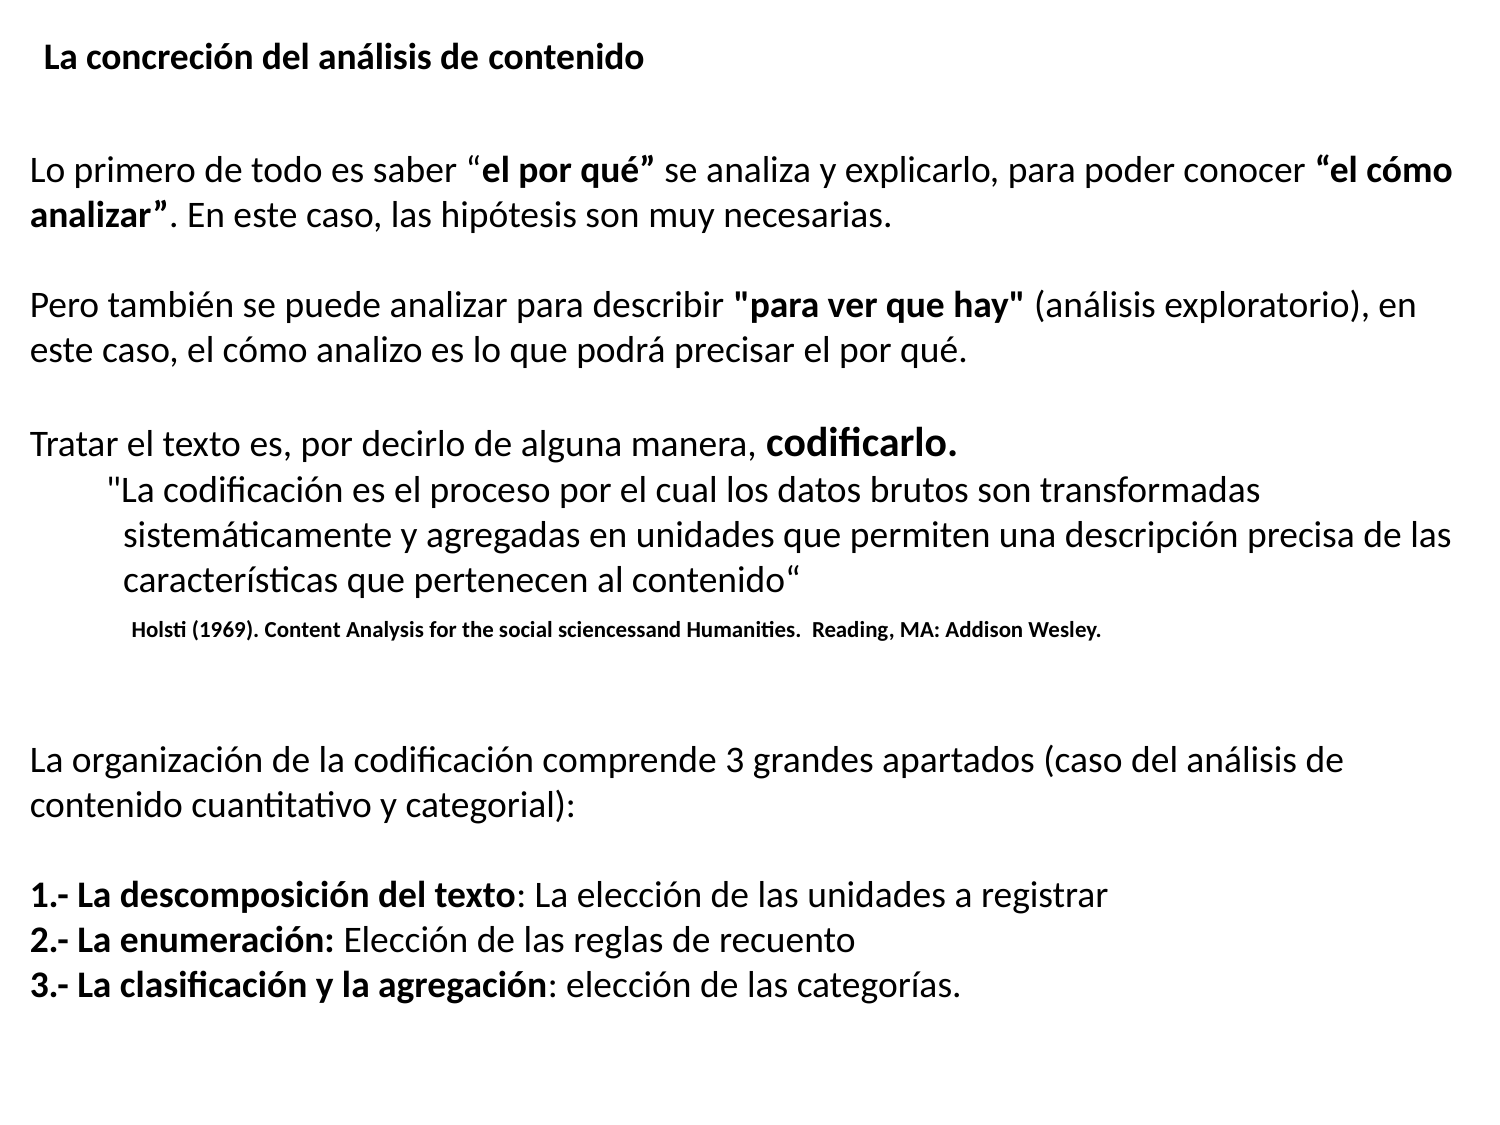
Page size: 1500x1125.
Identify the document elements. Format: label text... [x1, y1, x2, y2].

text_box La concreción del análisis de contenido [29, 24, 660, 85]
text_box Lo primero de todo es saber “el por qué” se analiza y explicarlo, para poder conocer “el cómo analizar”. En este caso, las hipótesis son muy necesarias. Pero también se puede analizar para describir "para ver que hay" (análisis exploratorio), en este caso, el cómo analizo es lo que podrá precisar el por qué. Tratar el texto es, por decirlo de alguna manera, codificarlo. "La codificación es el proceso por el cual los datos brutos son transformadas sistemáticamente y agregadas en unidades que permiten una descripción precisa de las características que pertenecen al contenido“ Holsti (1969). Content Analysis for the social sciencessand Humanities. Reading, MA: Addison Wesley. La organización de la codificación comprende 3 grandes apartados (caso del análisis de contenido cuantitativo y categorial): 1.- La descomposición del texto: La elección de las unidades a registrar 2.- La enumeración: Elección de las reglas de recuento 3.- La clasificación y la agregación: elección de las categorías. [14, 137, 1500, 1013]
